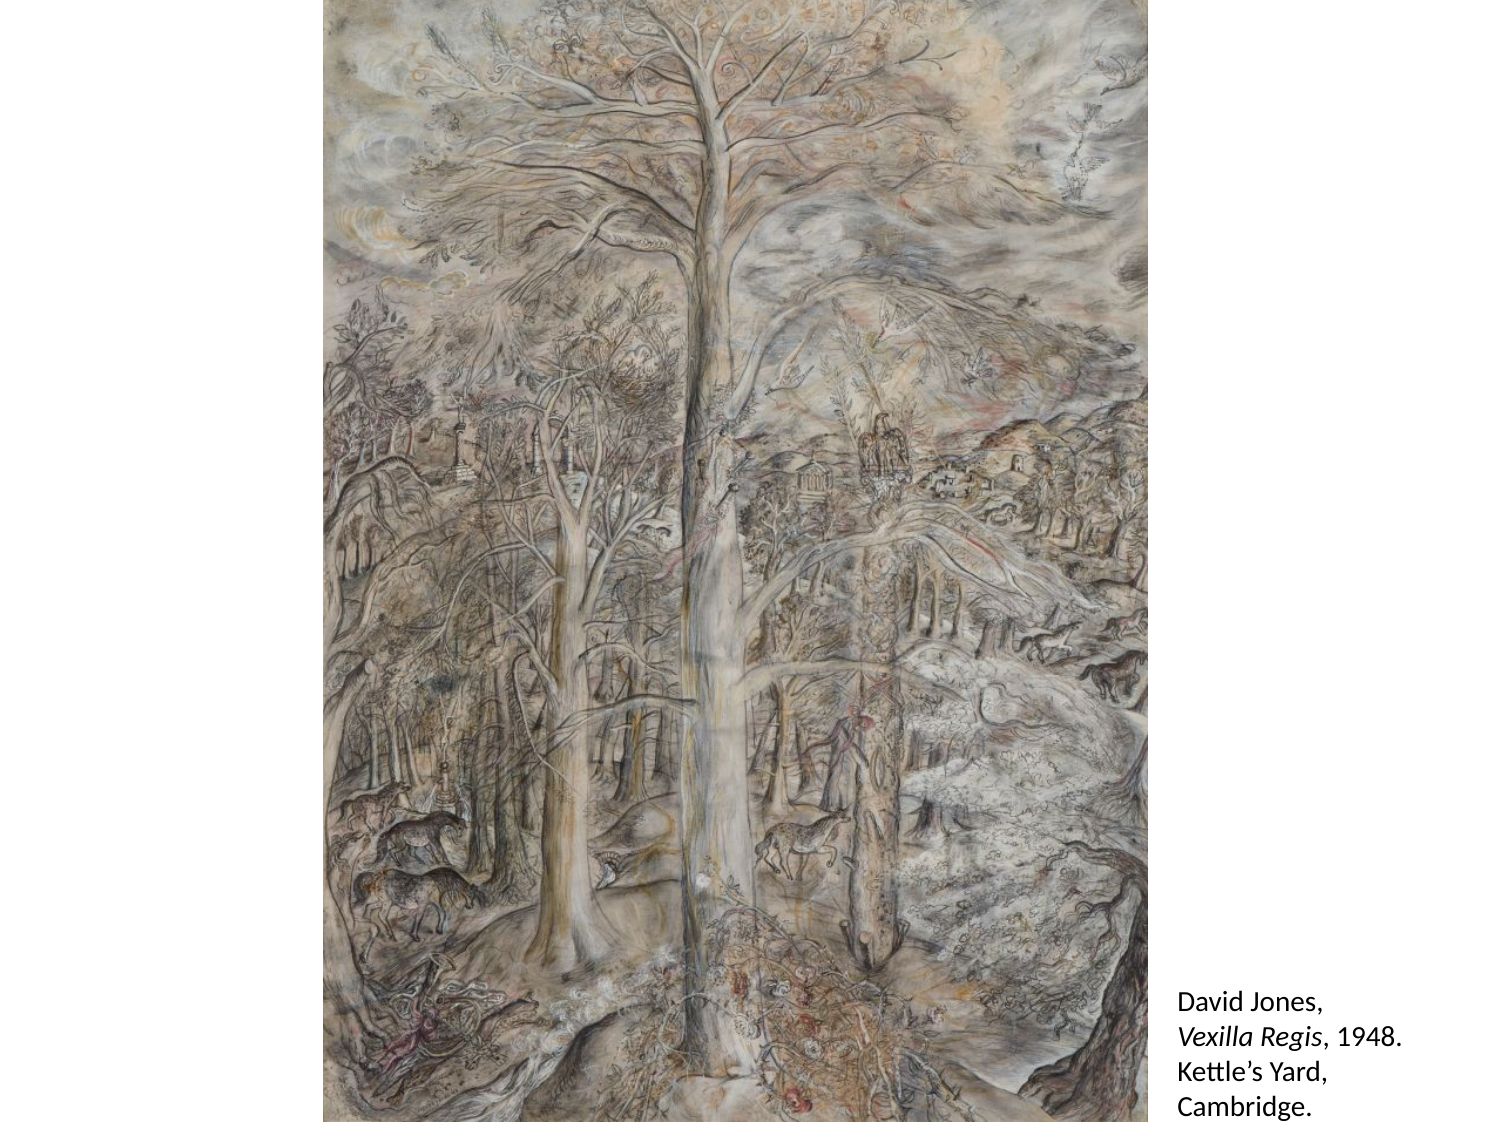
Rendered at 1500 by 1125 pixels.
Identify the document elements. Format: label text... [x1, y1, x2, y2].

text_box David Jones, Vexilla Regis, 1948. Kettle’s Yard, Cambridge. [1162, 974, 1484, 1125]
picture [322, 0, 1148, 1123]
